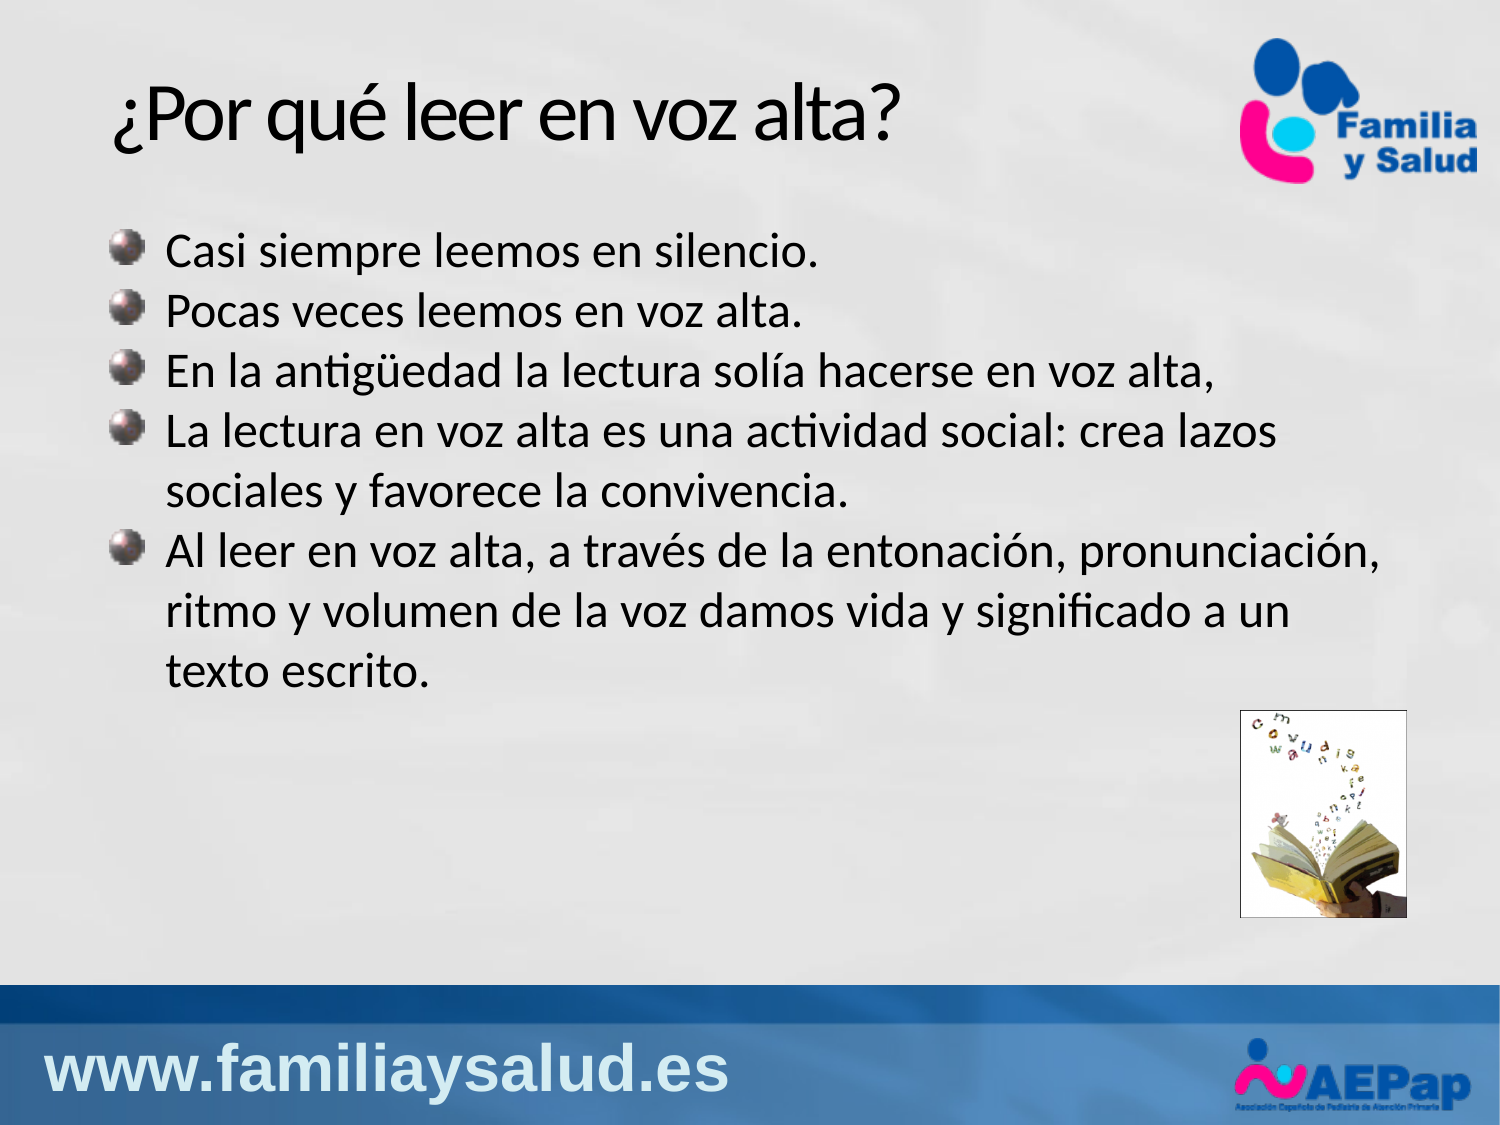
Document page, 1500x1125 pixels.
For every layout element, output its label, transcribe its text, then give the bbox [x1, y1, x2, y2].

text_box Casi siempre leemos en silencio. Pocas veces leemos en voz alta. En la antigüedad la lectura solía hacerse en voz alta, La lectura en voz alta es una actividad social: crea lazos sociales y favorece la convivencia. Al leer en voz alta, a través de la entonación, pronunciación, ritmo y volumen de la voz damos vida y significado a un texto escrito. [109, 217, 1391, 726]
picture [0, 0, 1500, 1125]
text_box www.familiaysalud.es [29, 1017, 756, 1112]
text_box ¿Por qué leer en voz alta? [109, 56, 1126, 165]
